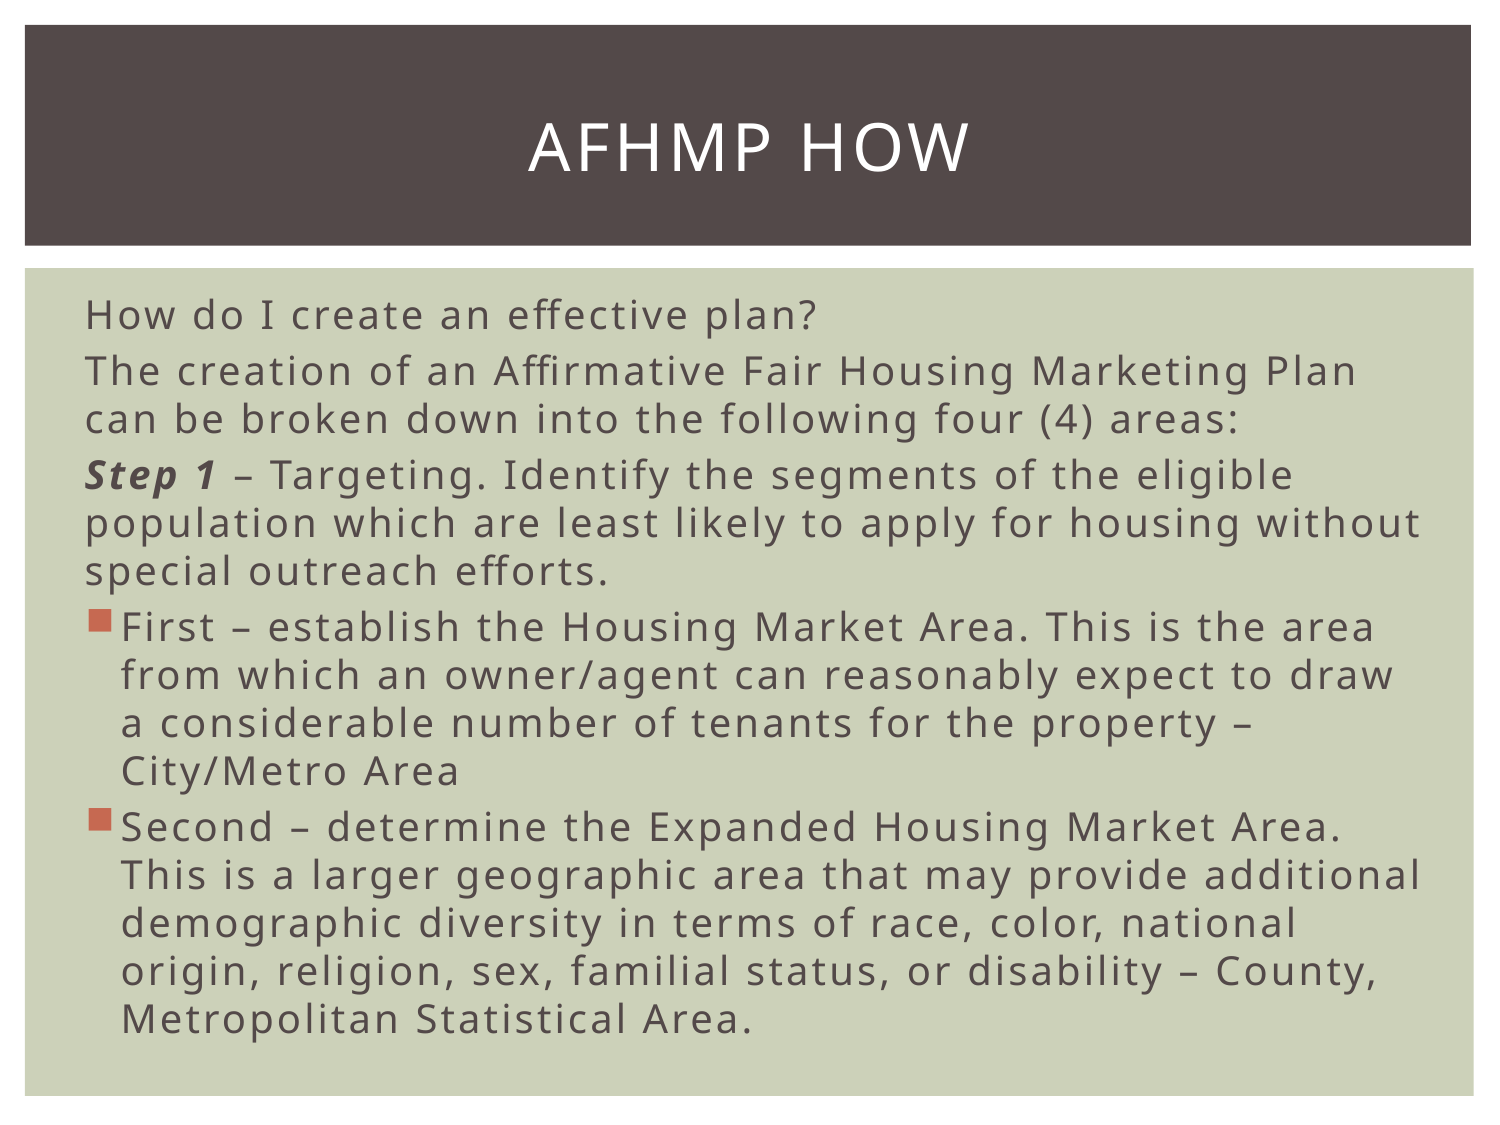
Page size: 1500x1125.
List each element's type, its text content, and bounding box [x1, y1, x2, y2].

list How do I create an effective plan? The creation of an Affirmative Fair Housing Marketing Plan can be broken down into the following four (4) areas: Step 1 – Targeting. Identify the segments of the eligible population which are least likely to apply for housing without special outreach efforts. First – establish the Housing Market Area. This is the area from which an owner/agent can reasonably expect to draw a considerable number of tenants for the property – City/Metro Area Second – determine the Expanded Housing Market Area. This is a larger geographic area that may provide additional demographic diversity in terms of race, color, national origin, religion, sex, familial status, or disability – County, Metropolitan Statistical Area. [62, 281, 1442, 1050]
title AFhMp how [62, 58, 1438, 232]
